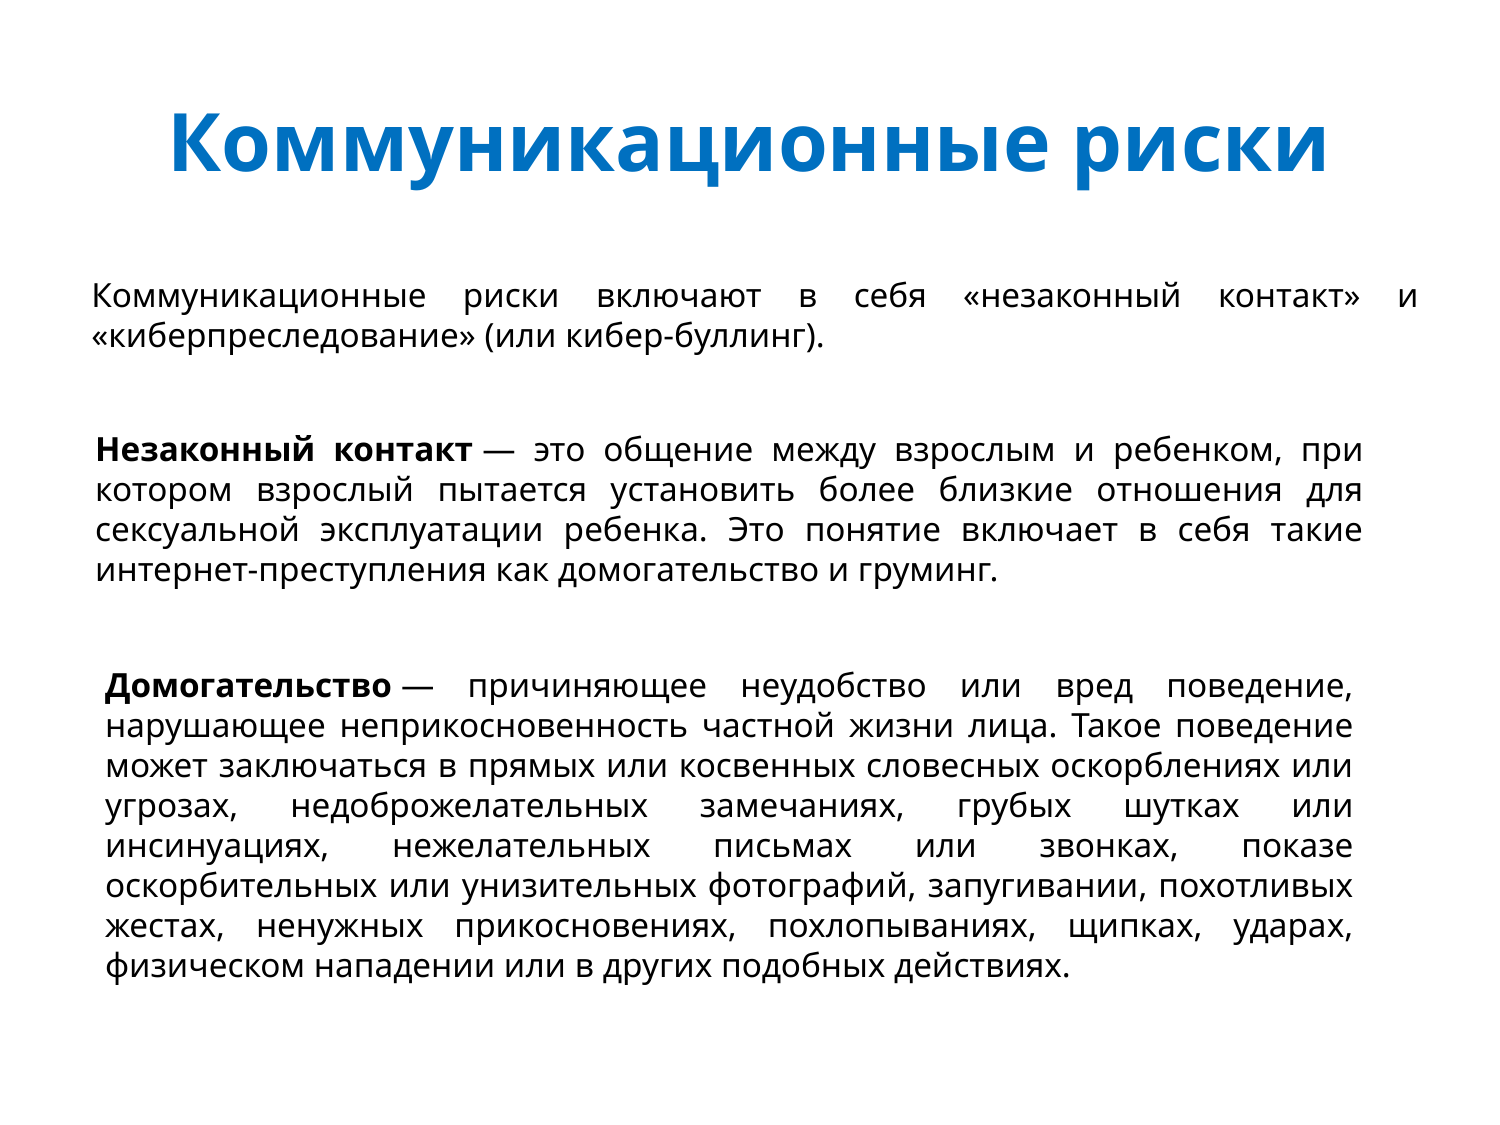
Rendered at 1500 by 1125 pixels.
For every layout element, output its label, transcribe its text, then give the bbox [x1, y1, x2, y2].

text_box Домогательство — причиняющее неудобство или вред поведение, нарушающее неприкосновенность частной жизни лица. Такое поведение может заключаться в прямых или косвенных словесных оскорблениях или угрозах, недоброжелательных замечаниях, грубых шутках или инсинуациях, нежелательных письмах или звонках, показе оскорбительных или унизительных фотографий, запугивании, похотливых жестах, ненужных прикосновениях, похлопываниях, щипках, ударах, физическом нападении или в других подобных действиях. [90, 656, 1370, 992]
text_box Коммуникационные риски включают в себя «незаконный контакт» и «киберпреследование» (или кибер-буллинг). [76, 267, 1436, 362]
text_box Незаконный контакт — это общение между взрослым и ребенком, при котором взрослый пытается установить более близкие отношения для сексуальной эксплуатации ребенка. Это понятие включает в себя такие интернет-преступления как домогательство и груминг. [80, 420, 1380, 596]
title Коммуникационные риски [75, 45, 1425, 233]
